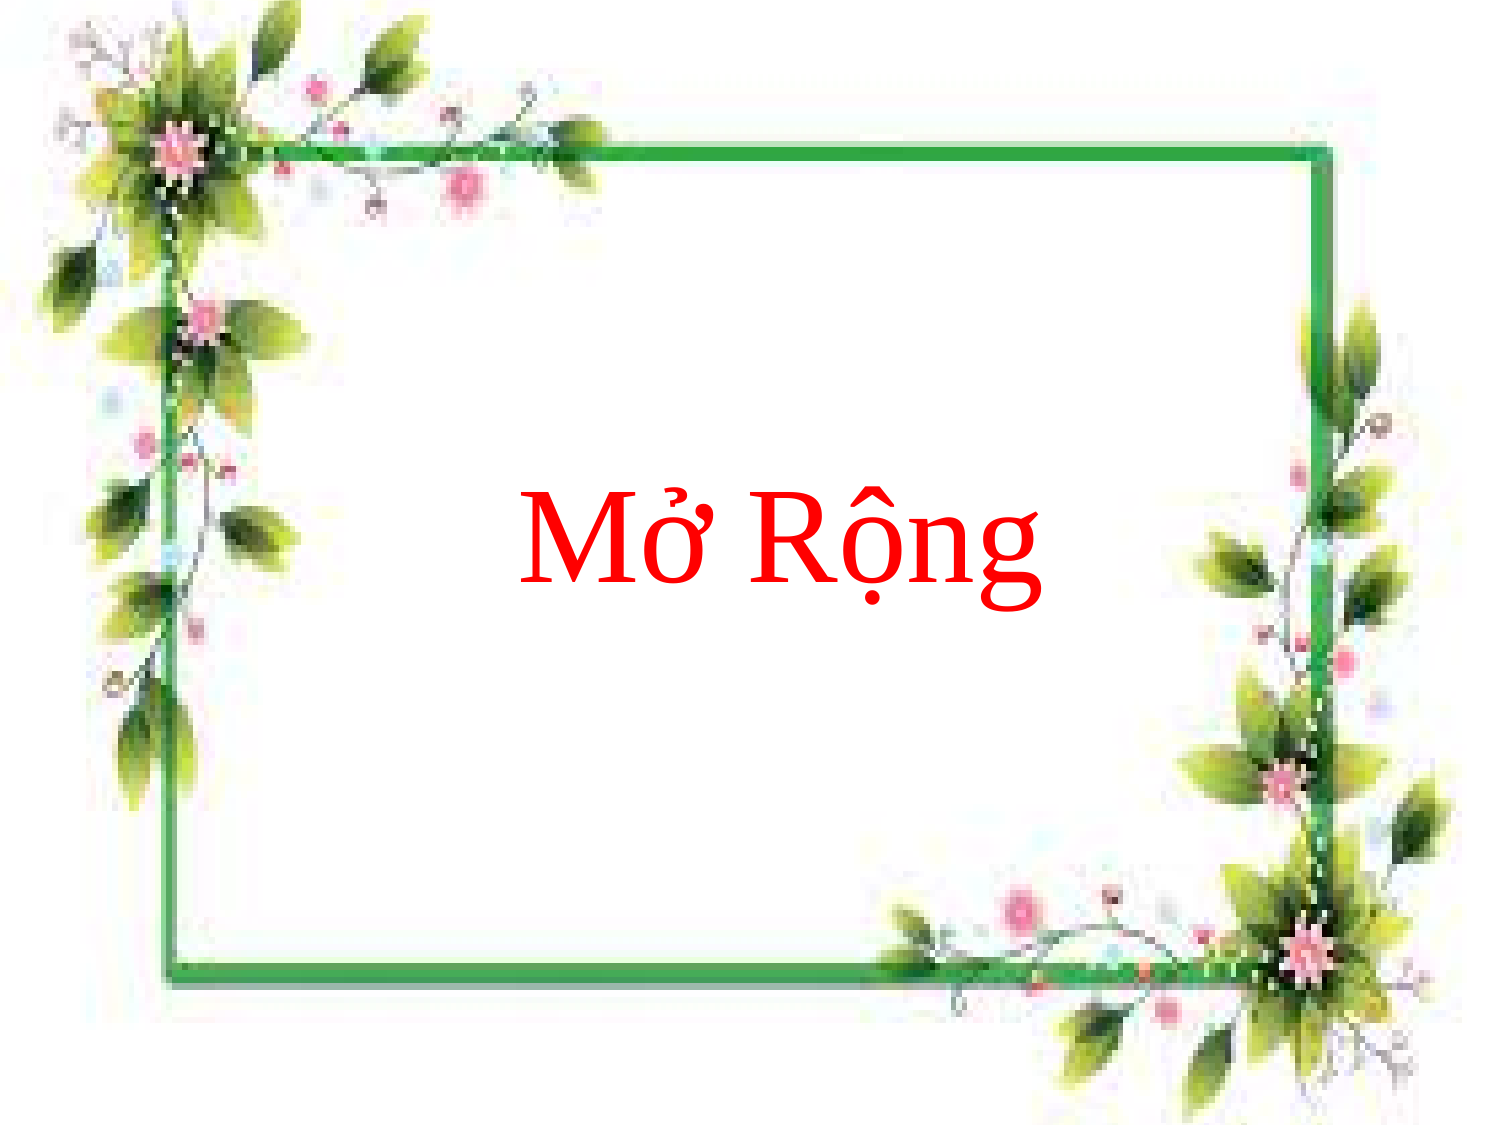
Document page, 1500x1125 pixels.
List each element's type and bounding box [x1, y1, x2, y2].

list [0, 0, 1500, 1125]
